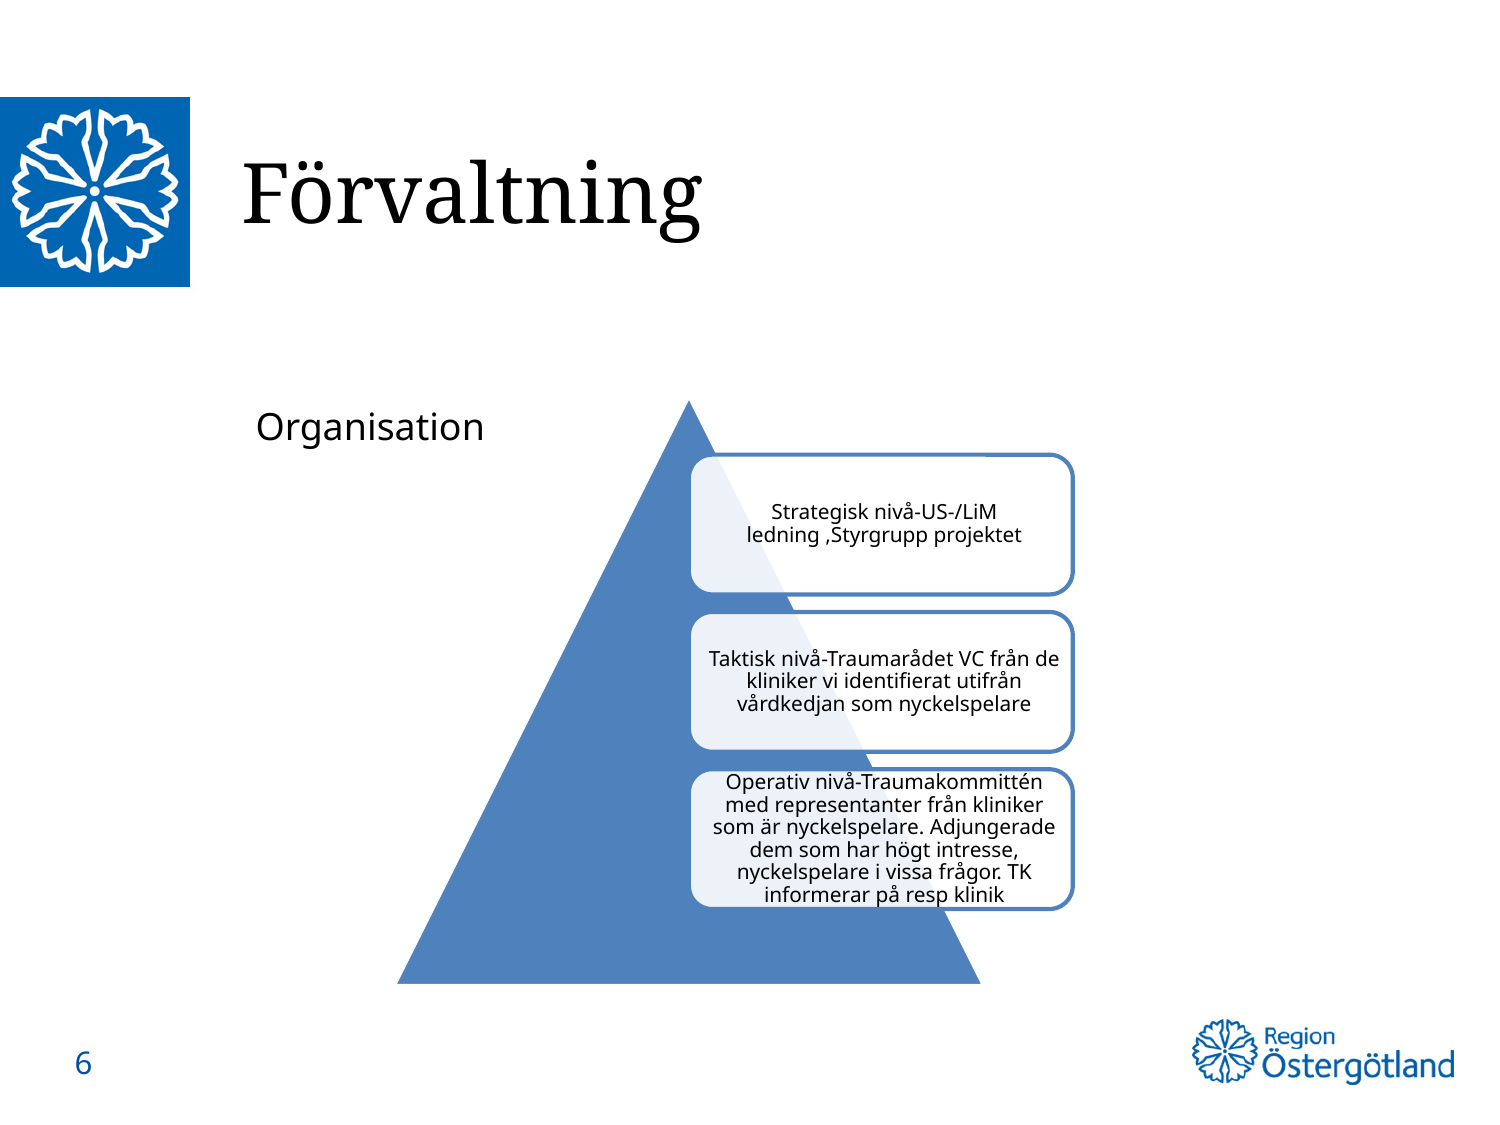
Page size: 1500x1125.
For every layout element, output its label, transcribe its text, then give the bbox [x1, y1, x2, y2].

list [74, 395, 1392, 987]
title Förvaltning [226, 86, 1392, 294]
slide_number 6 [25, 1033, 108, 1094]
picture [0, 0, 1500, 1125]
